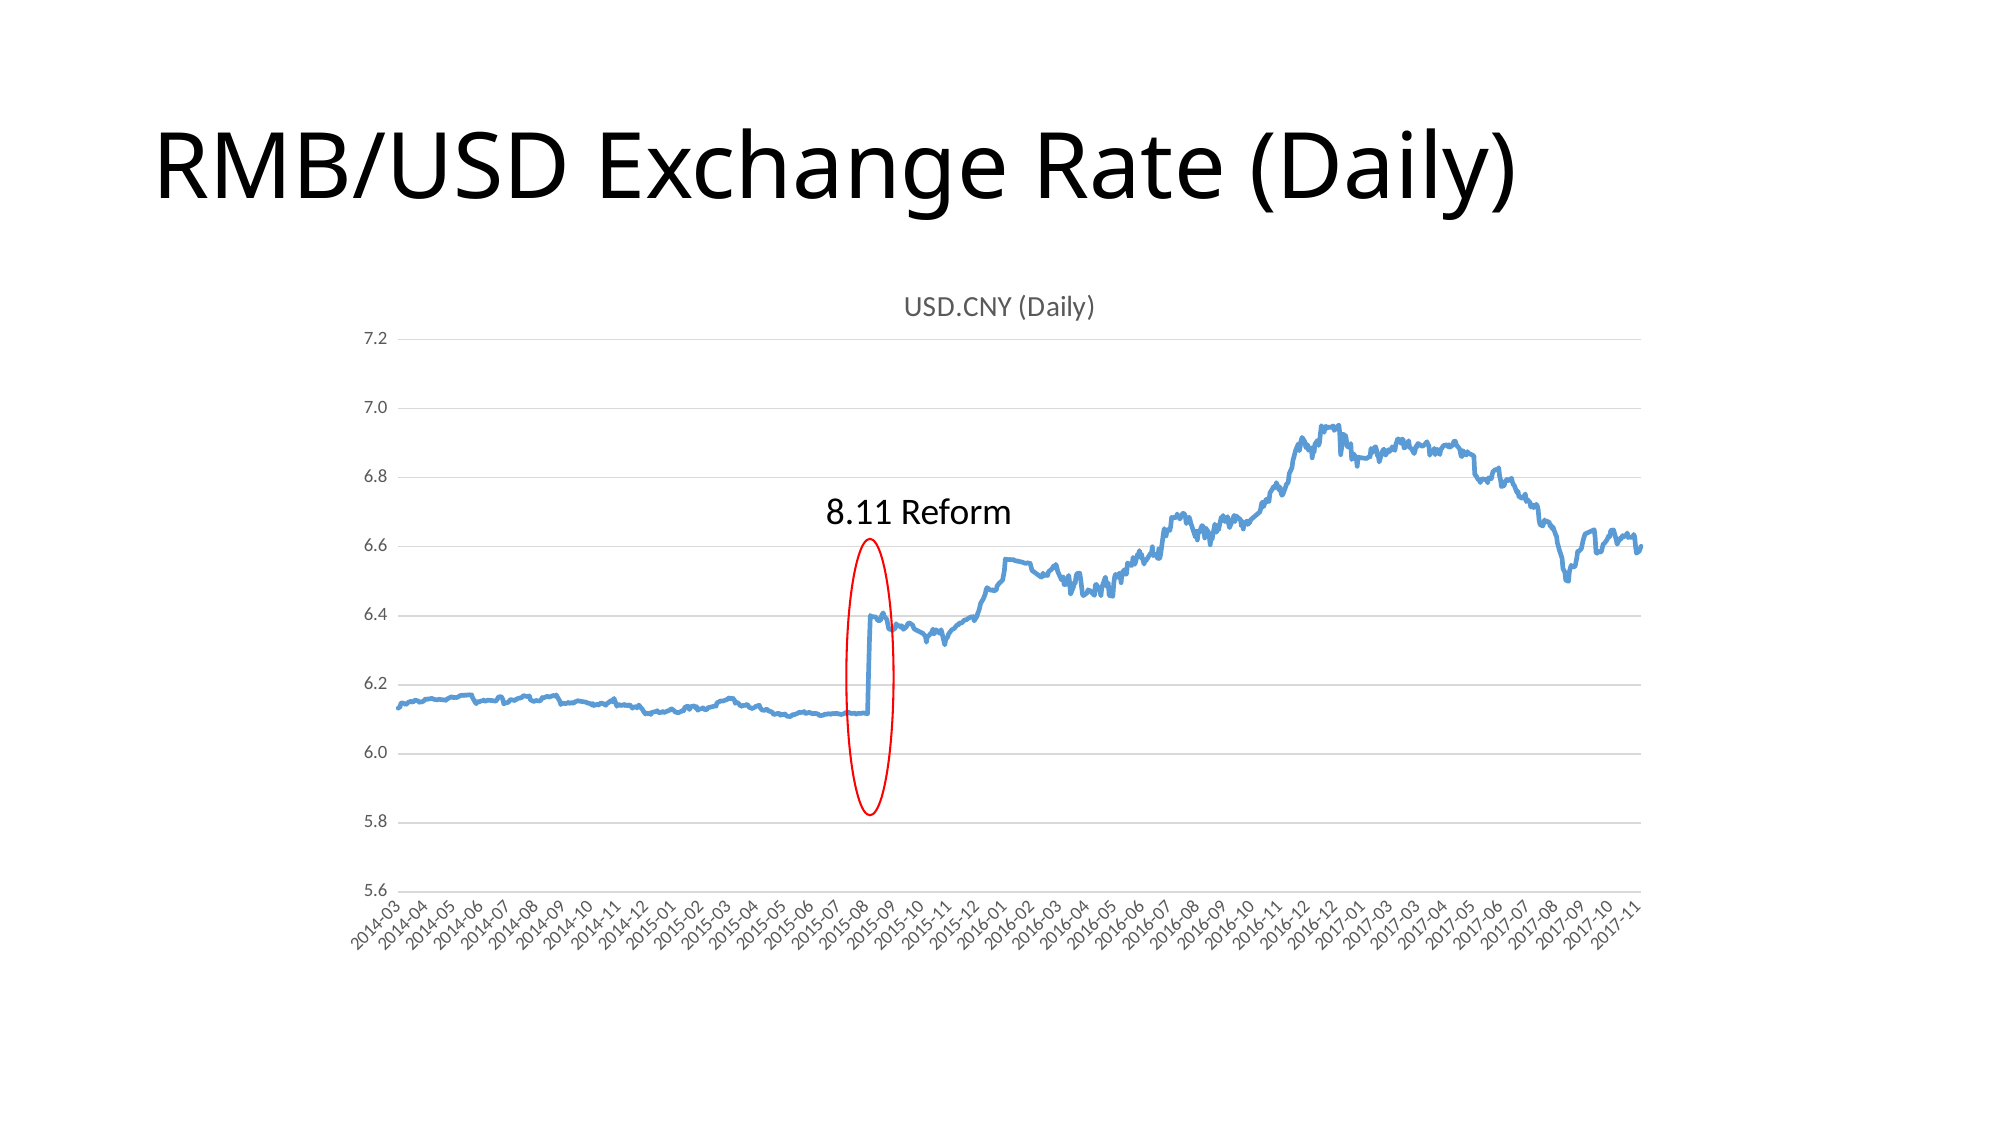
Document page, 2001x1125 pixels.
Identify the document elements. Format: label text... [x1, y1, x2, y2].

chart [324, 262, 1675, 1005]
title RMB/USD Exchange Rate (Daily) [137, 59, 1863, 278]
